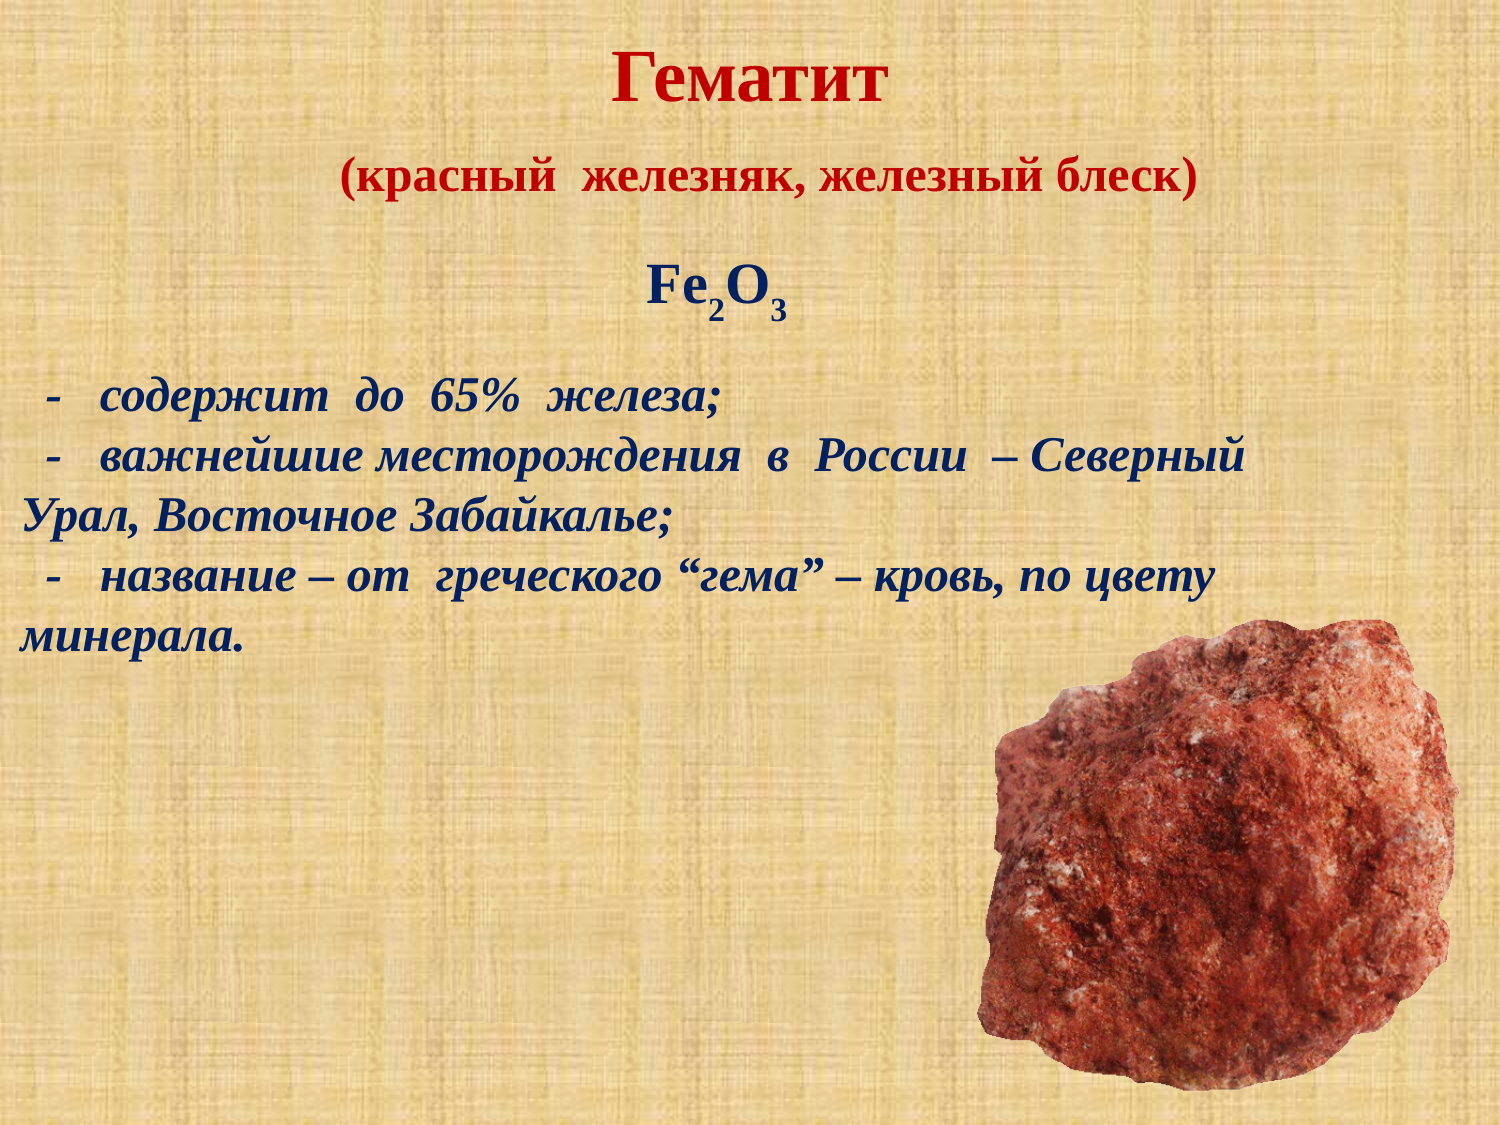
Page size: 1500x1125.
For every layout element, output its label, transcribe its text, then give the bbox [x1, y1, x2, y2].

text_box - содержит до 65% железа; - важнейшие месторождения в России – Северный Урал, Восточное Забайкалье; - название – от греческого “гема” – кровь, по цвету минерала. [5, 353, 1388, 669]
picture [0, 0, 1500, 1125]
text_box Fe2O3 [631, 237, 821, 336]
text_box Гематит (красный железняк, железный блеск) [305, 19, 1214, 214]
